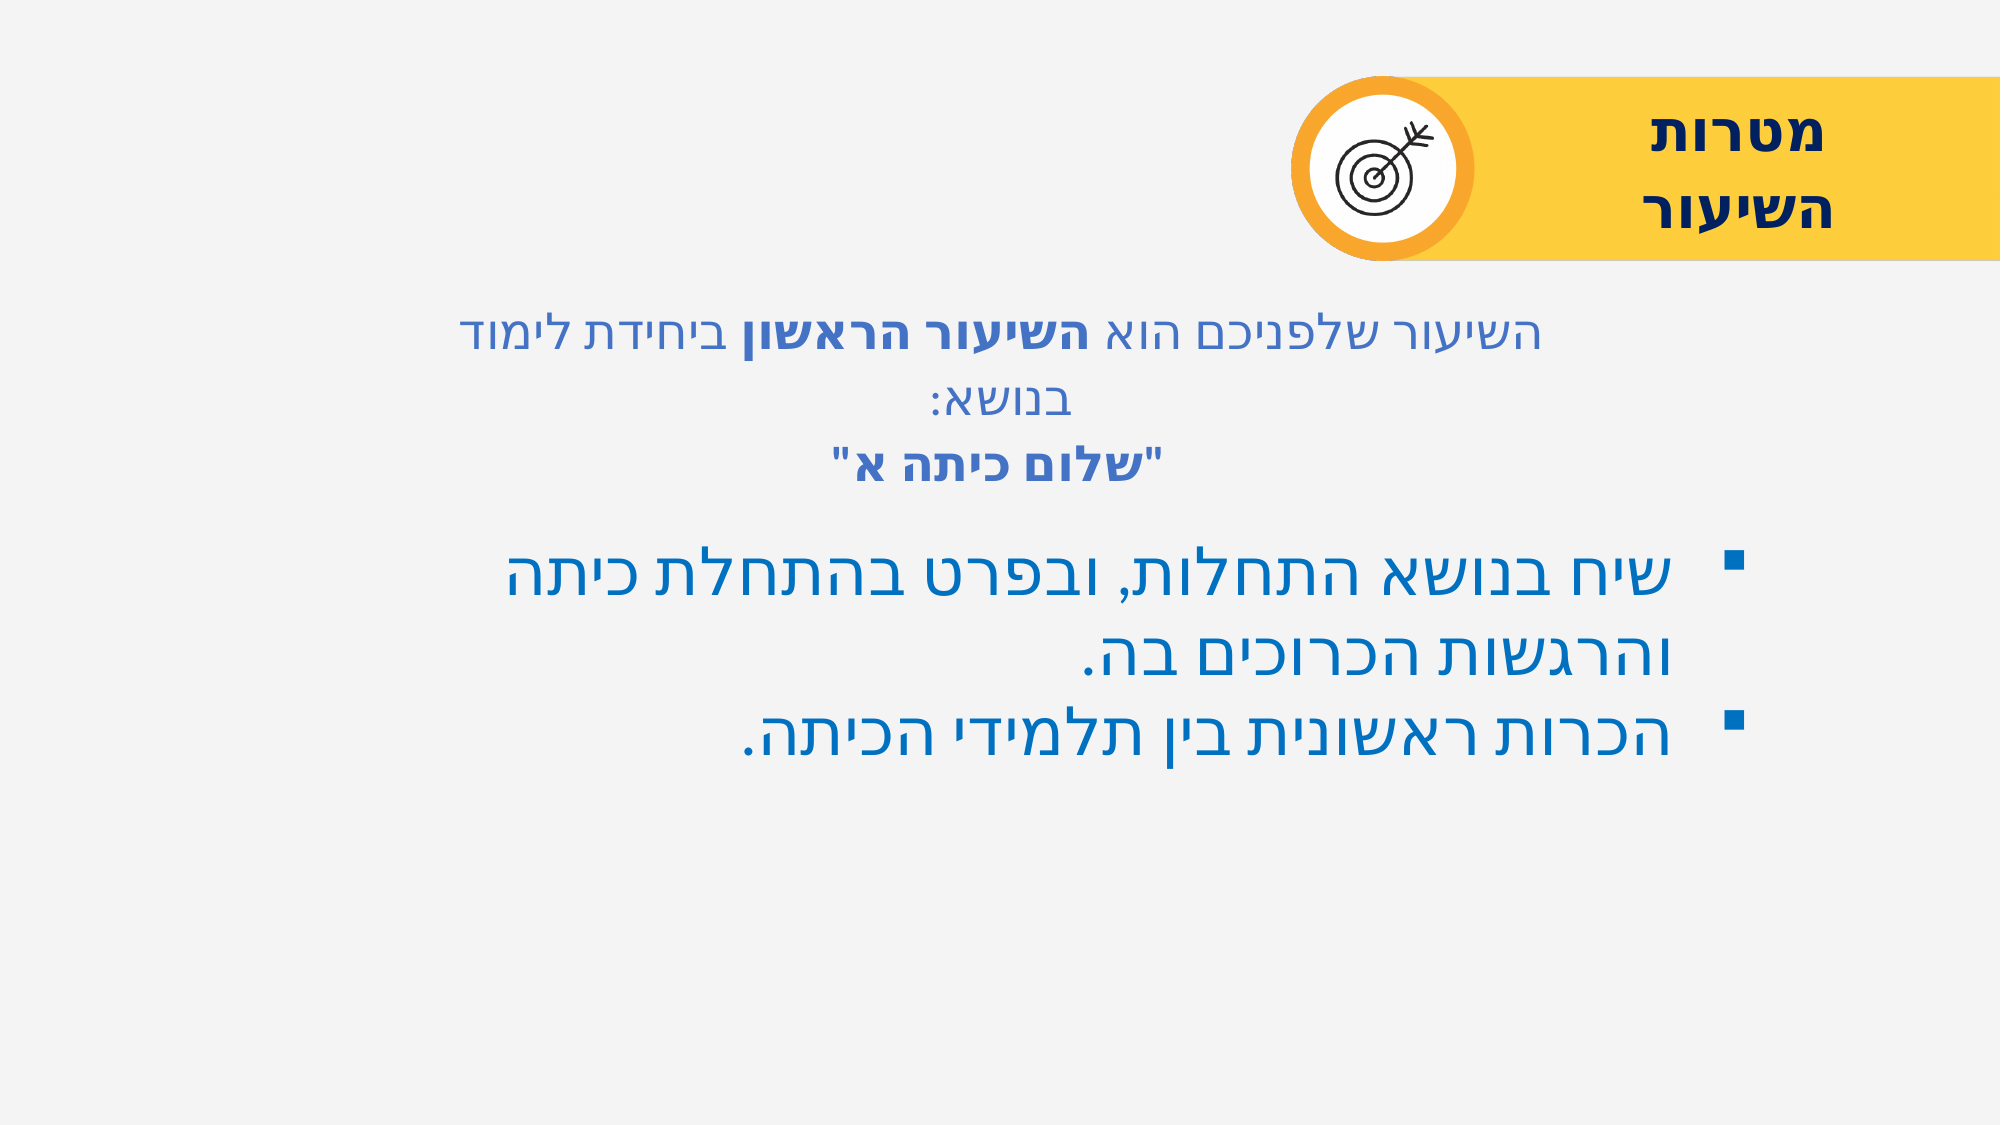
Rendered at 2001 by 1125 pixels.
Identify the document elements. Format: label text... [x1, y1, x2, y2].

text_box השיעור שלפניכם הוא השיעור הראשון ביחידת לימוד בנושא: "שלום כיתה א" [412, 285, 1592, 499]
text_box שיח בנושא התחלות, ובפרט בהתחלת כיתה והרגשות הכרוכים בה. הכרות ראשונית בין תלמידי הכיתה. [294, 520, 1774, 776]
picture [1291, 76, 2000, 261]
